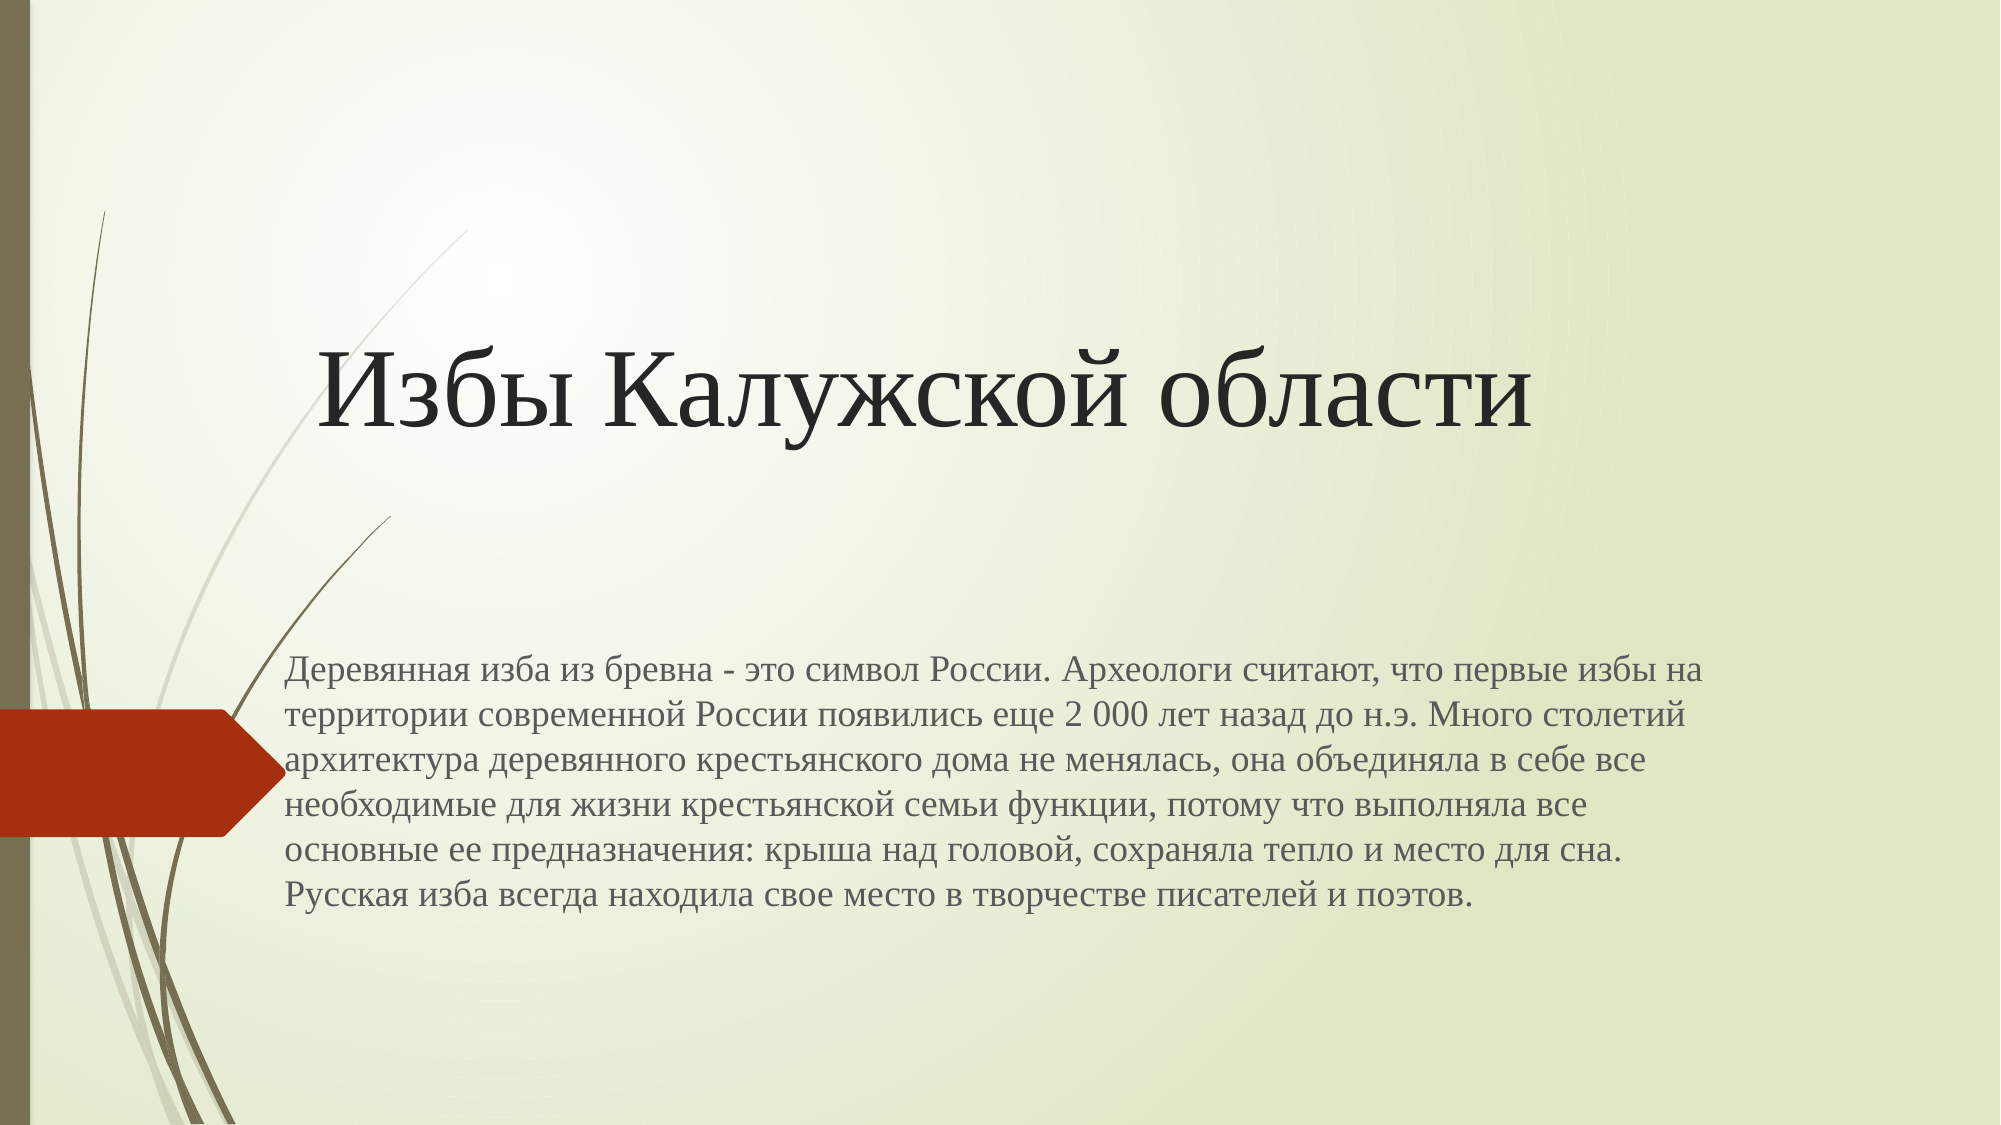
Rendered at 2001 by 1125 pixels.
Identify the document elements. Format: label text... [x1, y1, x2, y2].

subtitle Деревянная изба из бревна - это символ России. Археологи считают, что первые избы на территории современной России появились еще 2 000 лет назад до н.э. Много столетий архитектура деревянного крестьянского дома не менялась, она объединяла в себе все необходимые для жизни крестьянской семьи функции, потому что выполняла все основные ее предназначения: крыша над головой, сохраняла тепло и место для сна. Русская изба всегда находила свое место в творчестве писателей и поэтов. [269, 636, 1738, 979]
title Избы Калужской области [301, 64, 1802, 457]
